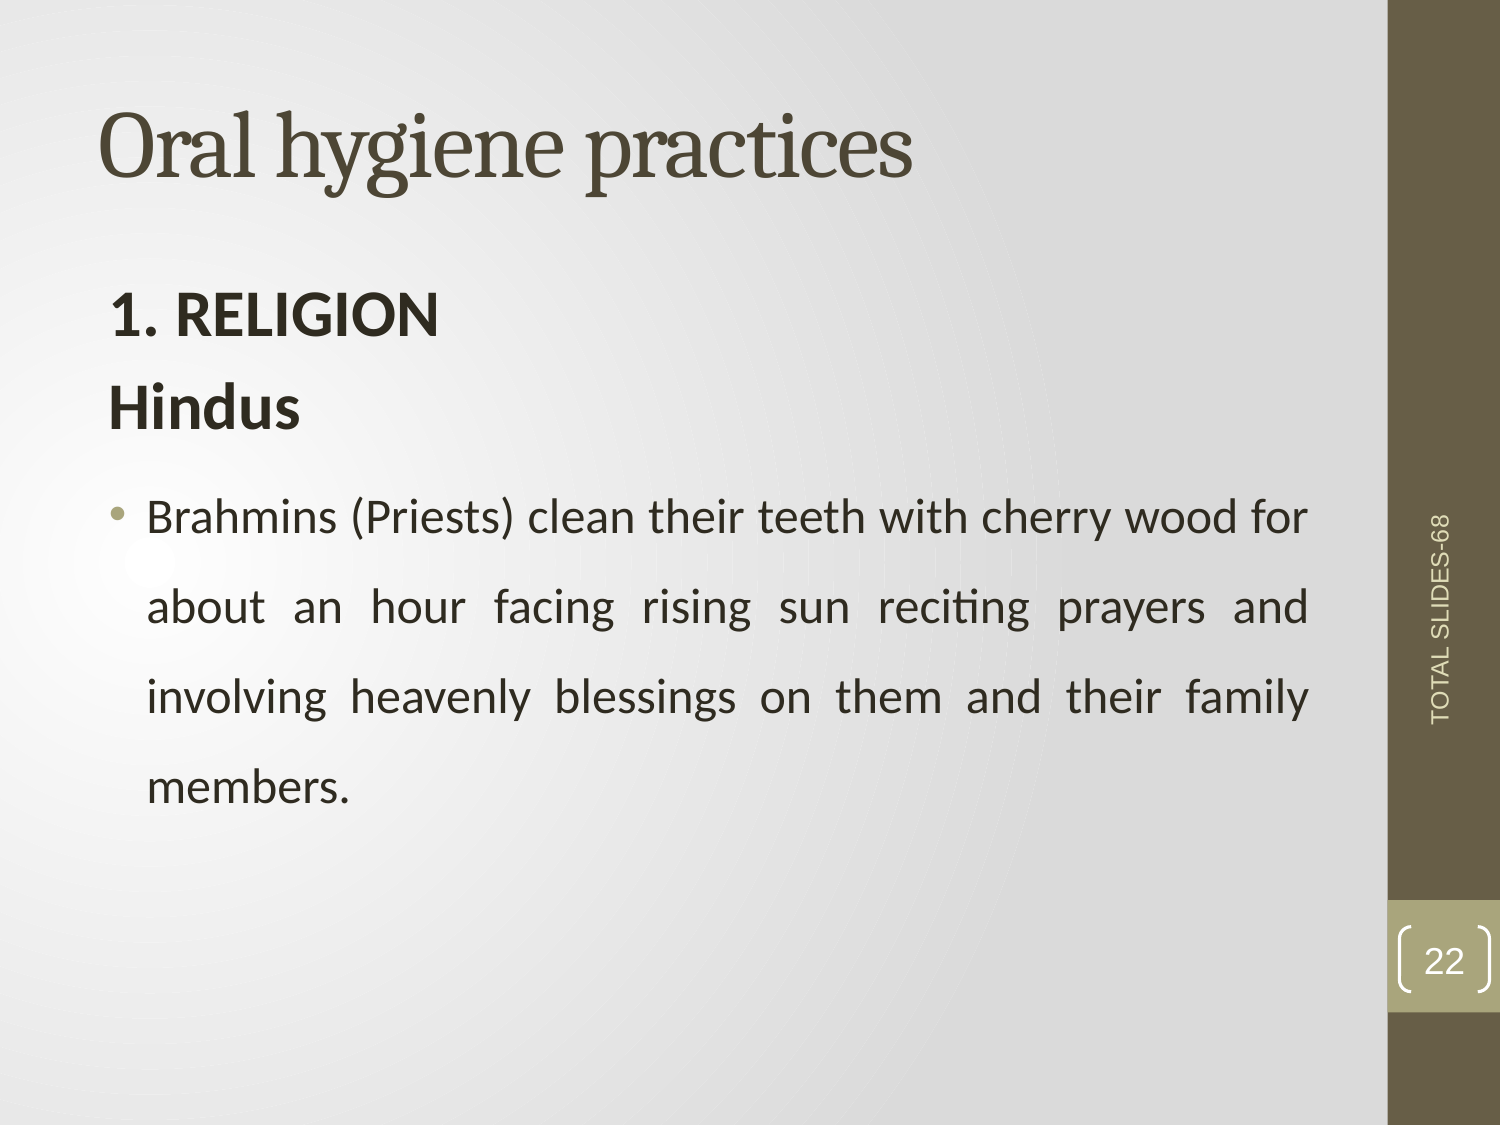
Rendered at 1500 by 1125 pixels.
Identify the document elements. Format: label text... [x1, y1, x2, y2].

footer TOTAL SLIDES-68 [1408, 500, 1469, 889]
slide_number 22 [1397, 925, 1492, 994]
title Oral hygiene practices [75, 45, 1325, 233]
list 1. RELIGION Hindus Brahmins (Priests) clean their teeth with cherry wood for about an hour facing rising sun reciting prayers and involving heavenly blessings on them and their family members. [75, 262, 1325, 1050]
